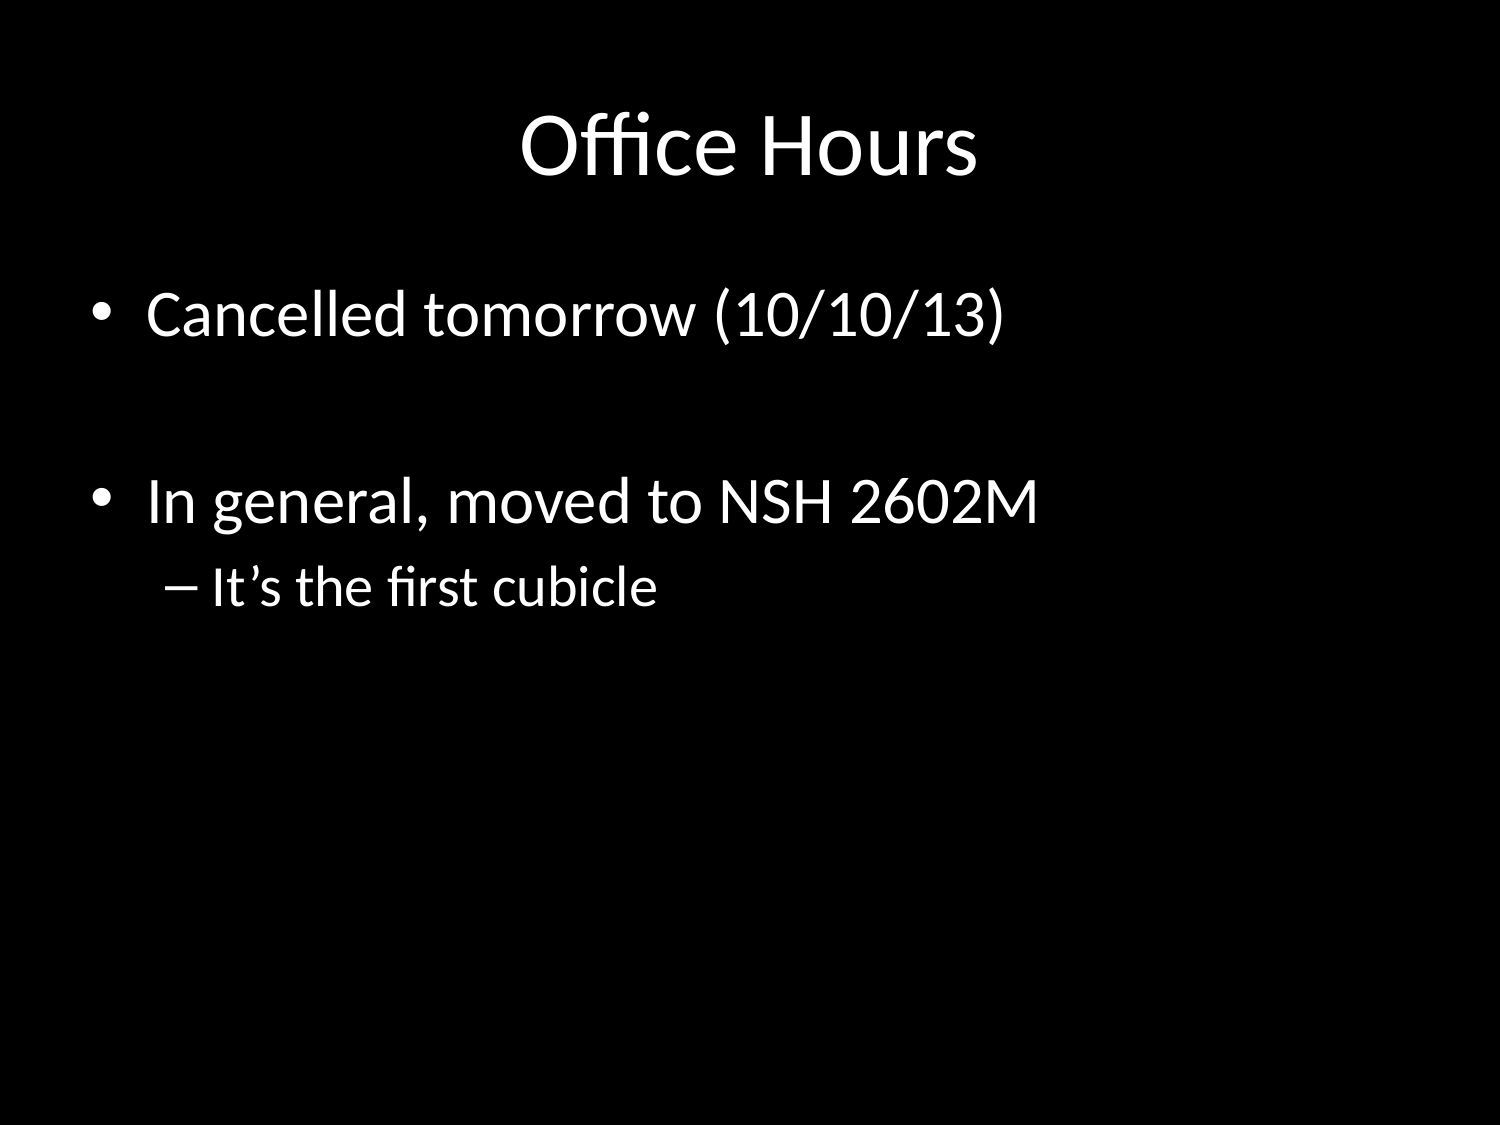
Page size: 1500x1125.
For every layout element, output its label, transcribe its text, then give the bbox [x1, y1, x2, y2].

list Cancelled tomorrow (10/10/13) In general, moved to NSH 2602M It’s the first cubicle [75, 262, 1425, 1005]
title Office Hours [75, 45, 1425, 233]
